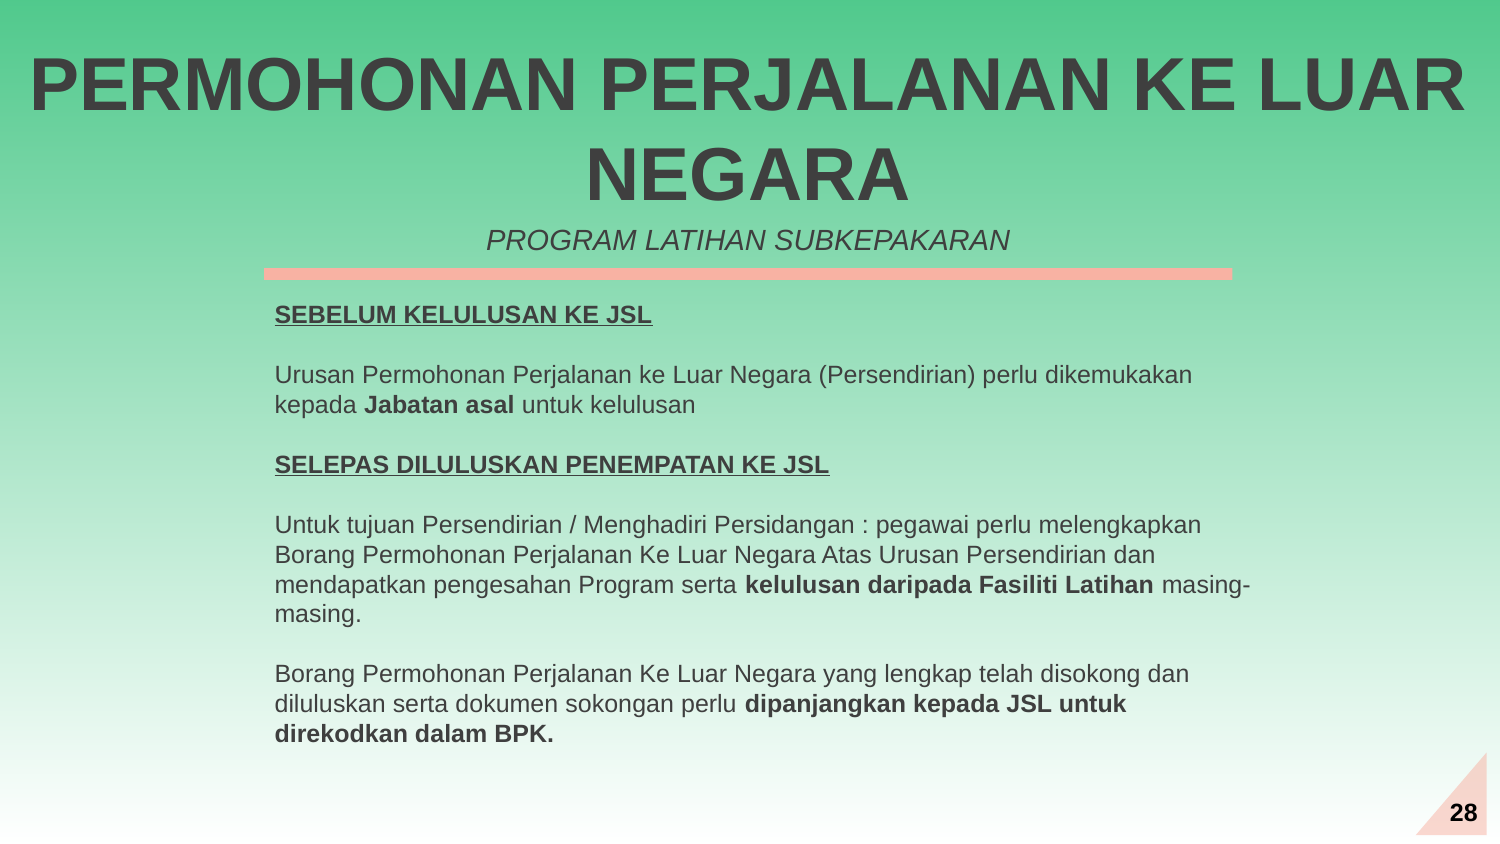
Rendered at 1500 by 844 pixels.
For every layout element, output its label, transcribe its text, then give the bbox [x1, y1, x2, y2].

text_box [264, 268, 1233, 280]
text_box SEBELUM KELULUSAN KE JSL Urusan Permohonan Perjalanan ke Luar Negara (Persendirian) perlu dikemukakan kepada Jabatan asal untuk kelulusan SELEPAS DILULUSKAN PENEMPATAN KE JSL Untuk tujuan Persendirian / Menghadiri Persidangan : pegawai perlu melengkapkan Borang Permohonan Perjalanan Ke Luar Negara Atas Urusan Persendirian dan mendapatkan pengesahan Program serta kelulusan daripada Fasiliti Latihan masing-masing. Borang Permohonan Perjalanan Ke Luar Negara yang lengkap telah disokong dan diluluskan serta dokumen sokongan perlu dipanjangkan kepada JSL untuk direkodkan dalam BPK. [259, 291, 1278, 756]
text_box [1415, 752, 1494, 836]
list PROGRAM LATIHAN SUBKEPAKARAN [0, 215, 1499, 263]
list PERMOHONAN PERJALANAN KE LUAR NEGARA [0, 78, 1499, 173]
